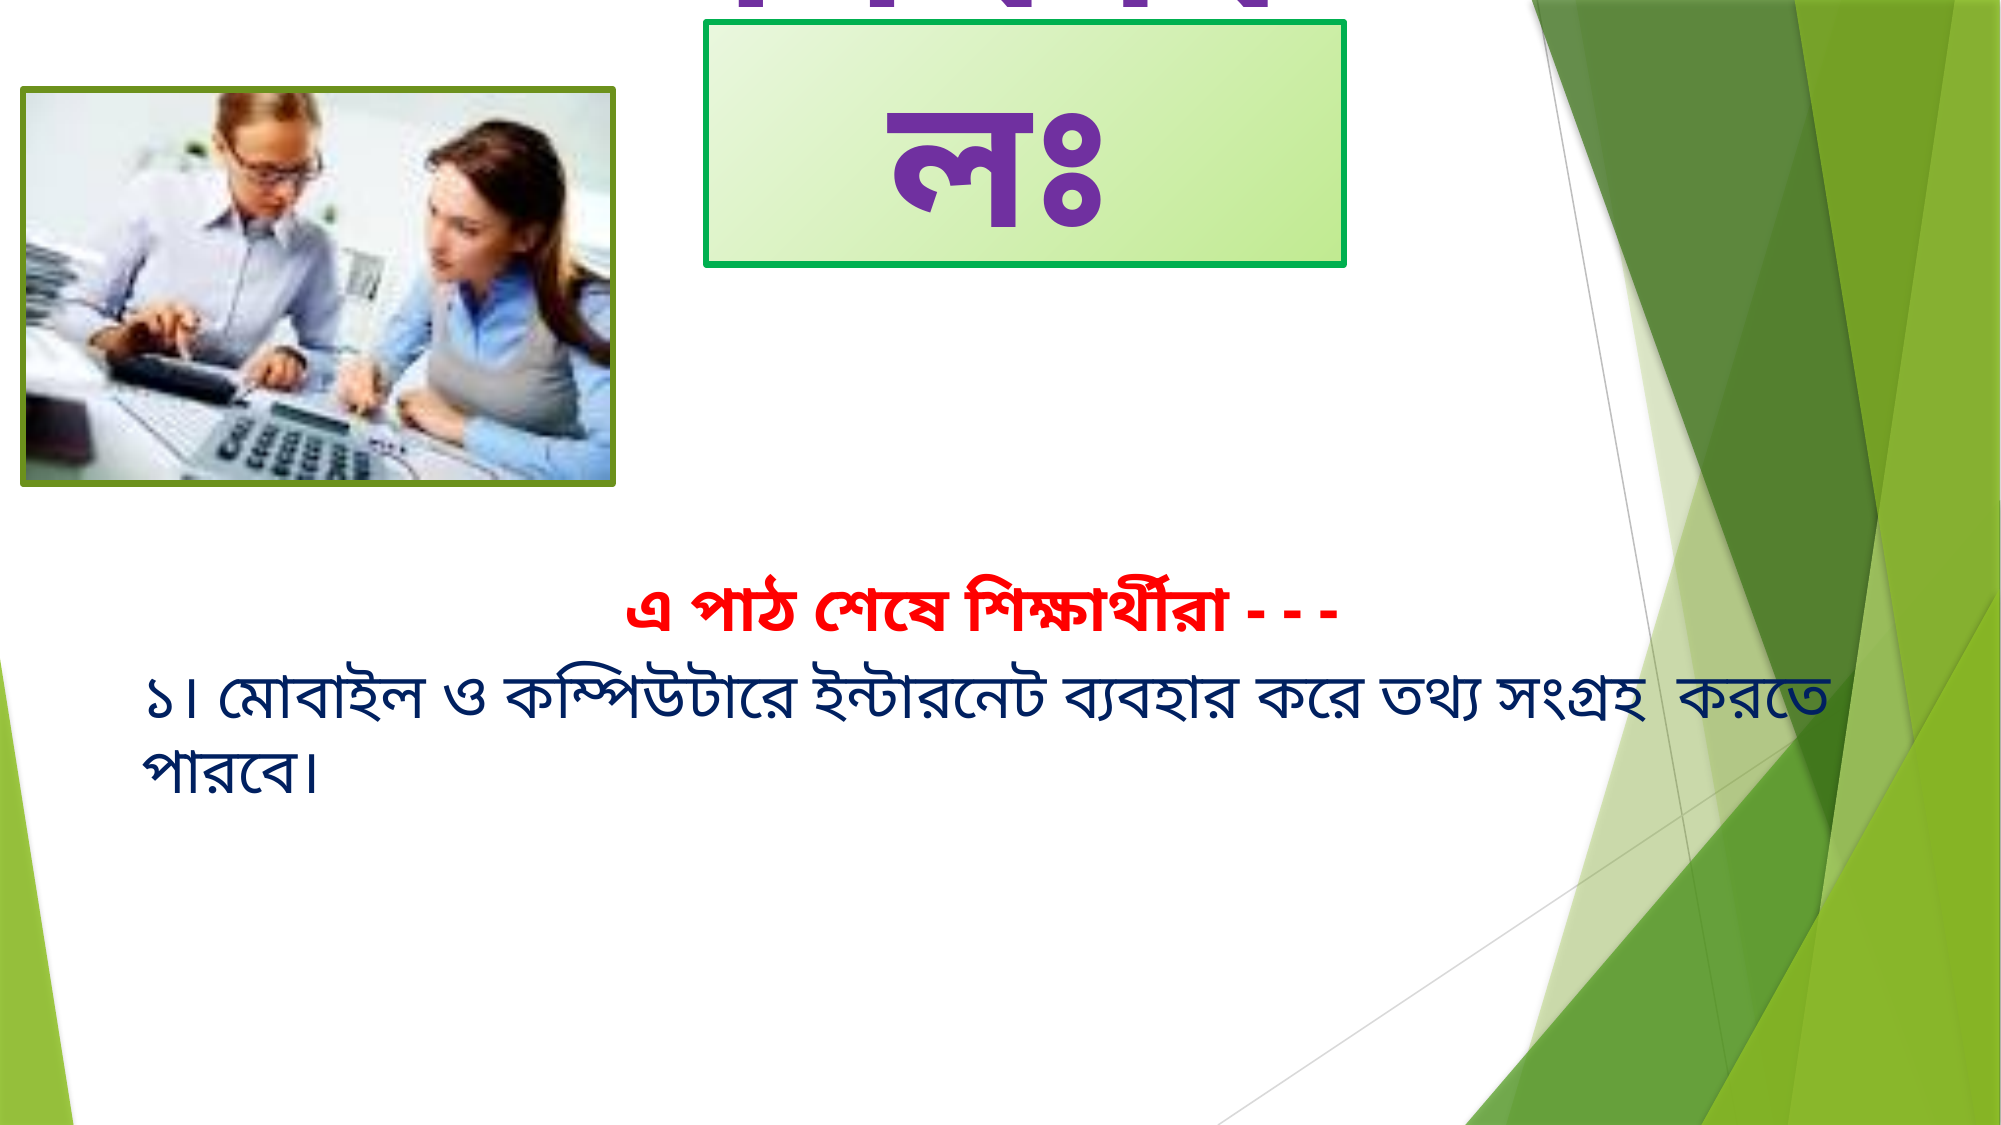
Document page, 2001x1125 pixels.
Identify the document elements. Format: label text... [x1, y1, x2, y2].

text_box এ পাঠ শেষে শিক্ষার্থীরা - - - ১। মোবাইল ও কম্পিউটারে ইন্টারনেট ব্যবহার করে তথ্য সংগ্রহ করতে পারবে। [133, 562, 1847, 816]
picture [25, 92, 611, 481]
text_box শিখনফলঃ [706, 22, 1344, 265]
